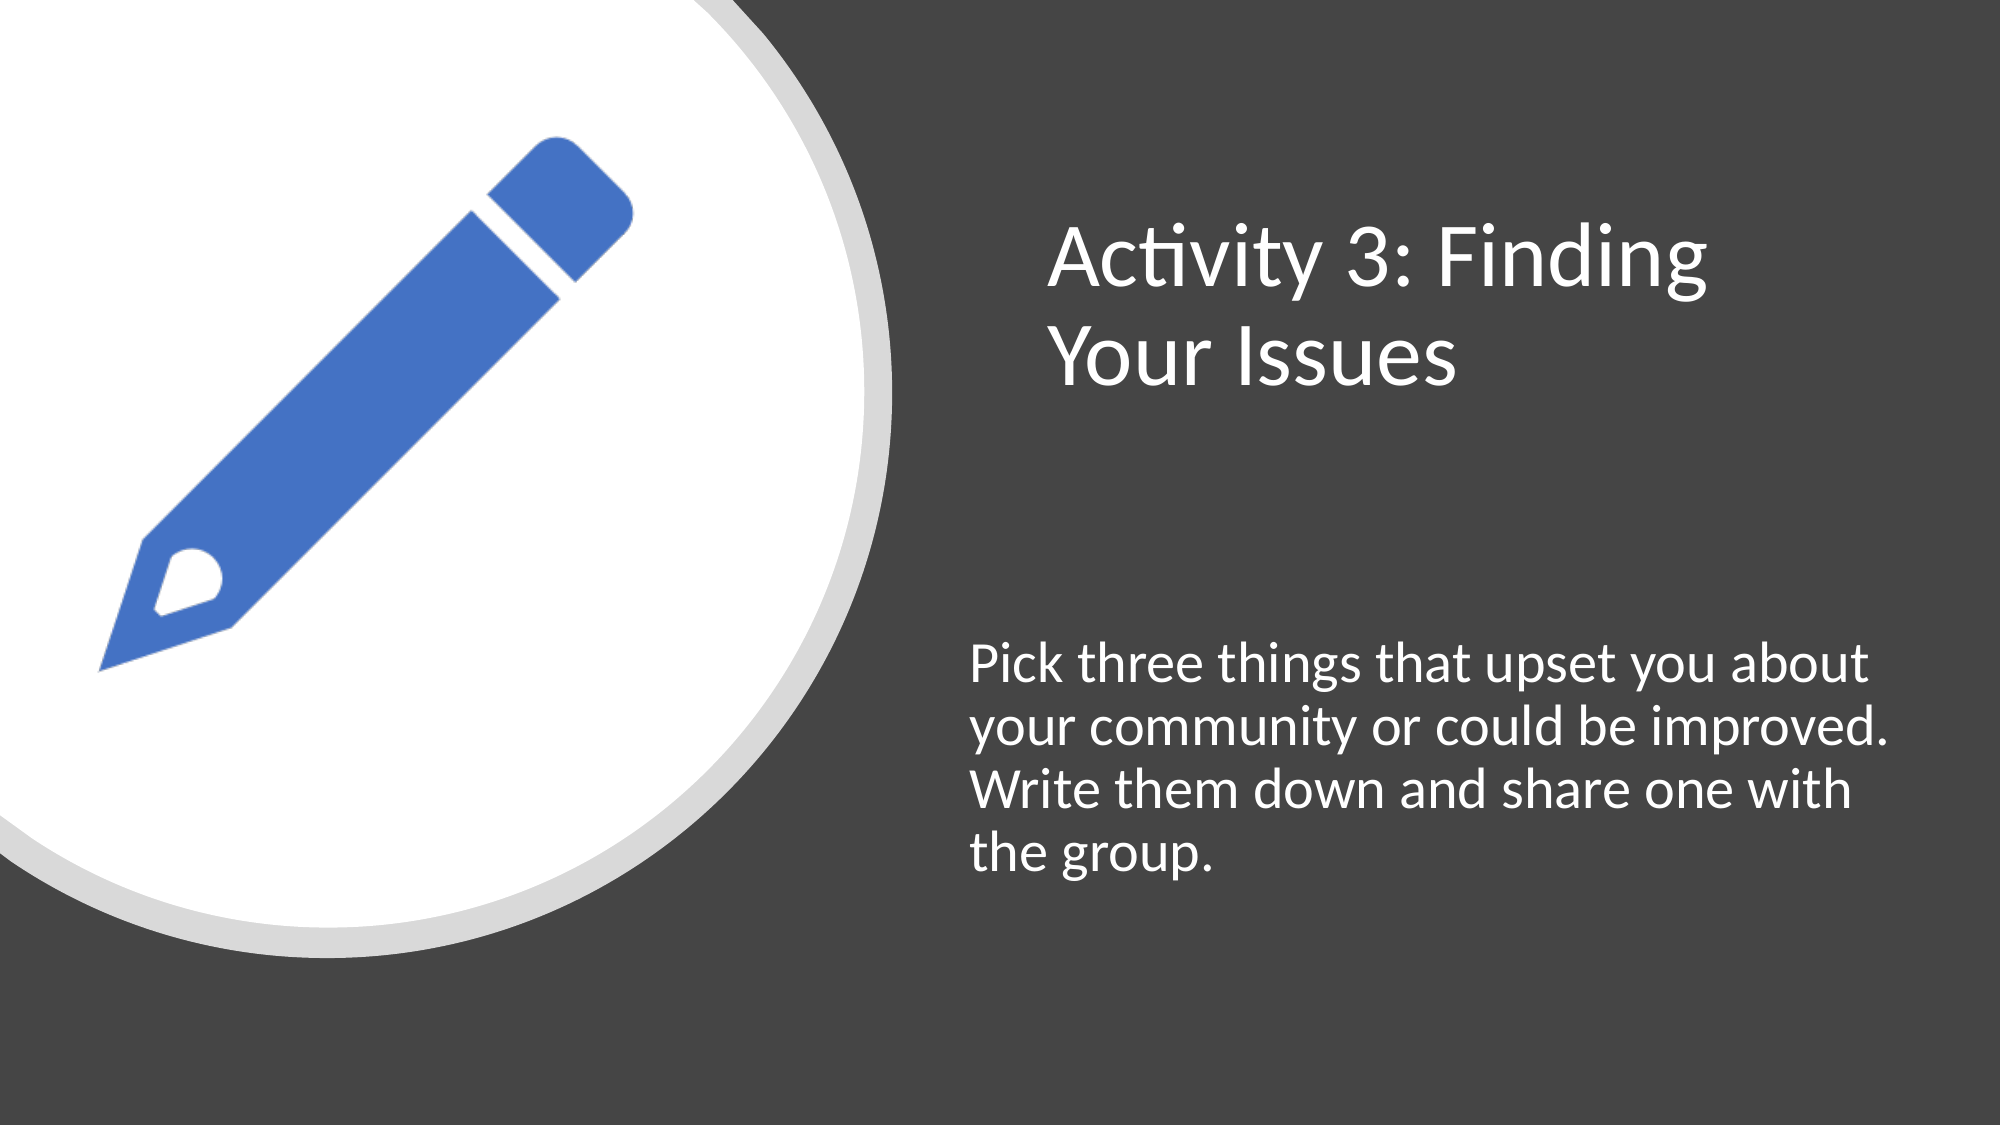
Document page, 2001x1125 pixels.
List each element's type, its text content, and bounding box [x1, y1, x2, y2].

title Activity 3: Finding Your Issues [1032, 197, 1904, 415]
text_box [0, 0, 895, 961]
picture [52, 88, 683, 719]
text_box [0, 0, 867, 930]
list Pick three things that upset you about your community or could be improved. Write them down and share one with the group. [917, 624, 1925, 1125]
